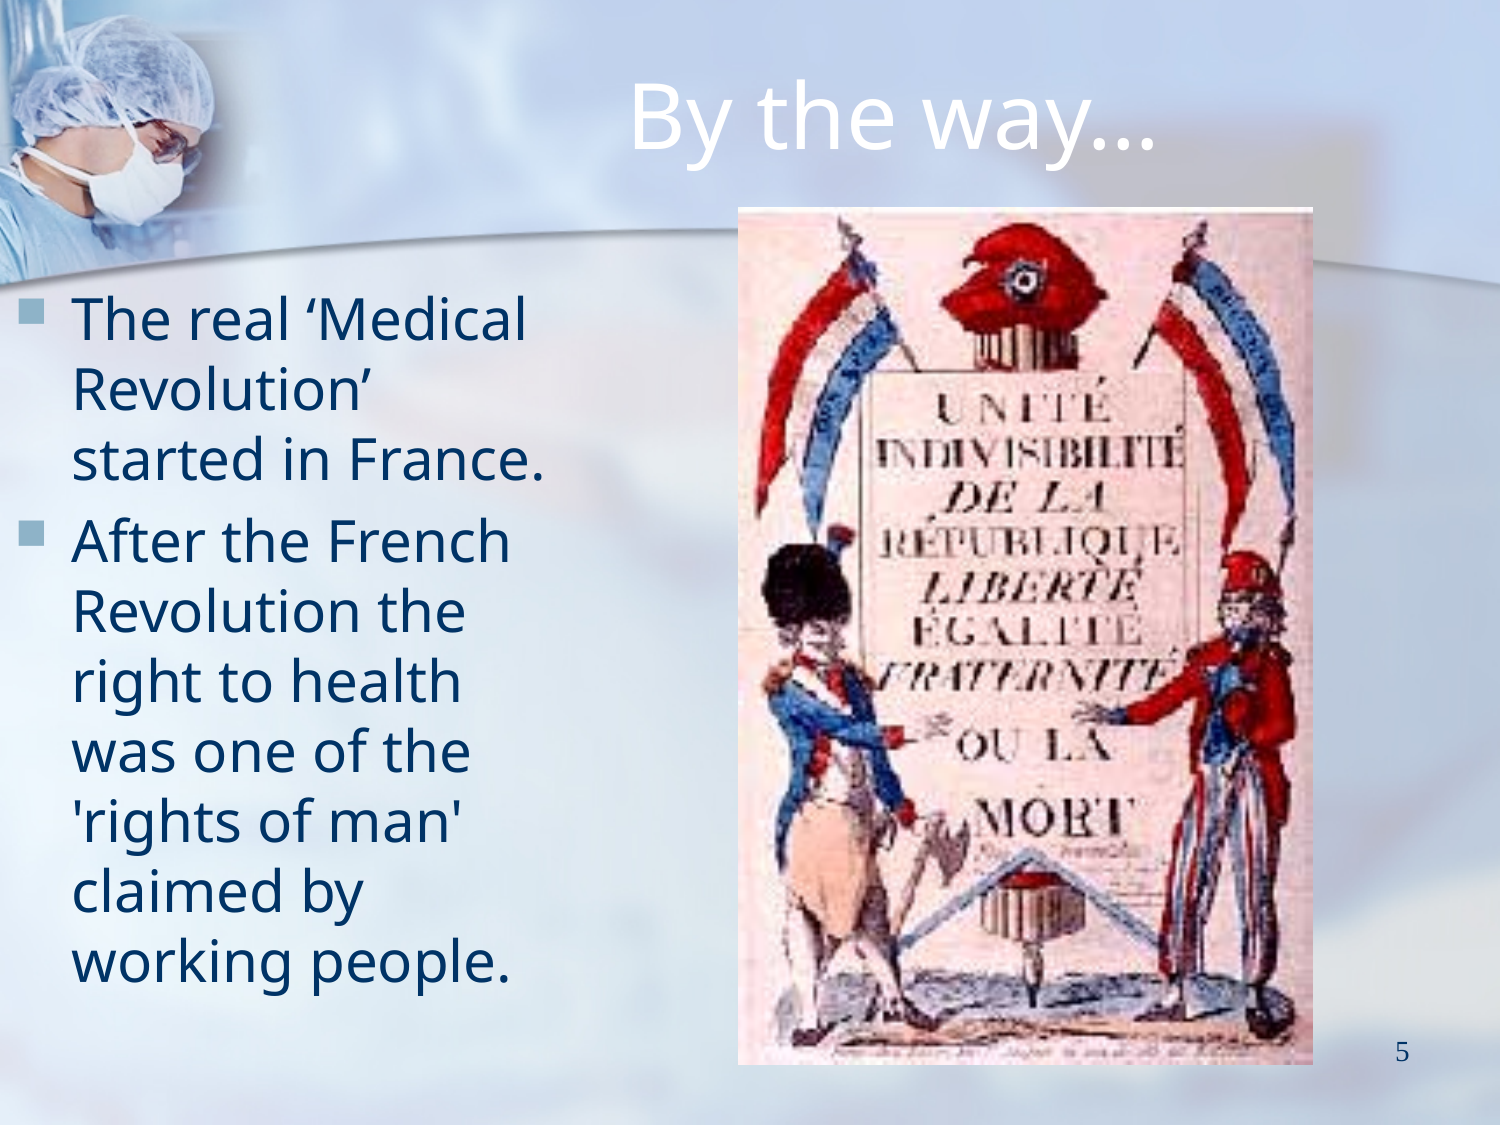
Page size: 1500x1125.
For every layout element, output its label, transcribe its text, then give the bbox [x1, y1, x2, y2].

title By the way… [287, 24, 1500, 200]
picture [0, 0, 1500, 1125]
slide_number 5 [1074, 1024, 1425, 1103]
list The real ‘Medical Revolution’ started in France. After the French Revolution the right to health was one of the 'rights of man' claimed by working people. [0, 275, 594, 1050]
